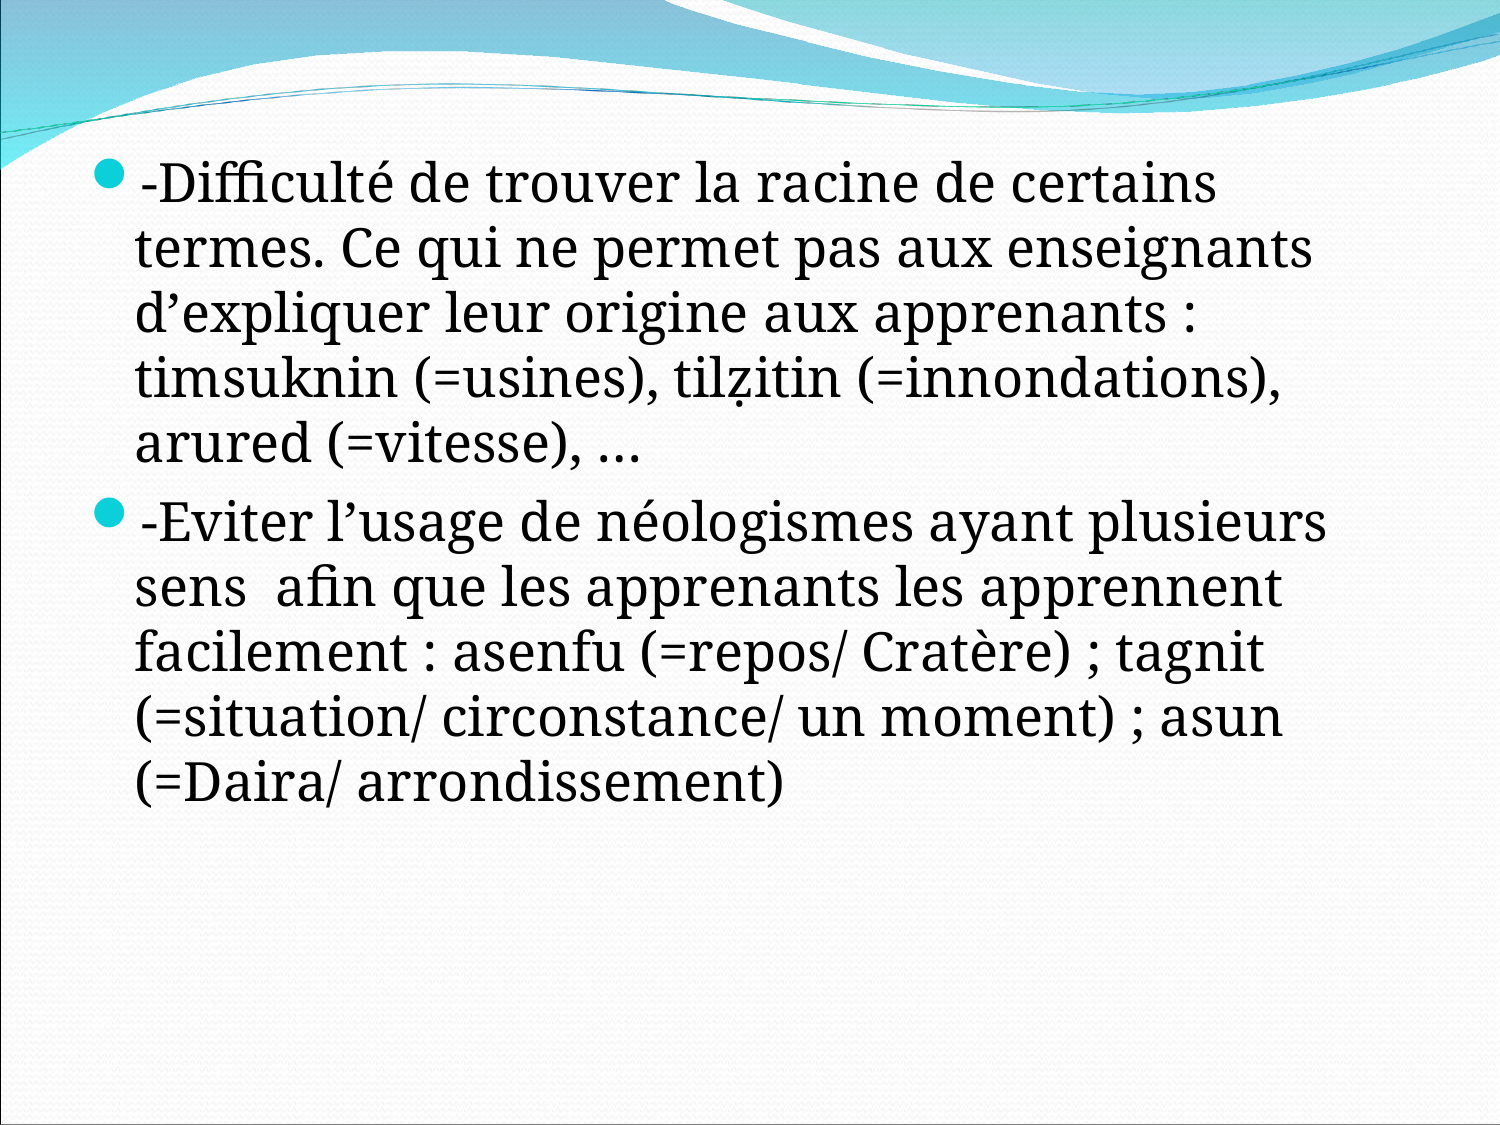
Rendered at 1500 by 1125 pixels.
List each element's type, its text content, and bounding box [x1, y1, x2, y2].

picture [0, 0, 1500, 1125]
text_box -Difficulté de trouver la racine de certains termes. Ce qui ne permet pas aux enseignants d’expliquer leur origine aux apprenants : timsuknin (=usines), tilẓitin (=innondations), arured (=vitesse), … -Eviter l’usage de néologismes ayant plusieurs sens afin que les apprenants les apprennent facilement : asenfu (=repos/ Cratère) ; tagnit (=situation/ circonstance/ un moment) ; asun (=Daira/ arrondissement) [74, 140, 1425, 1038]
